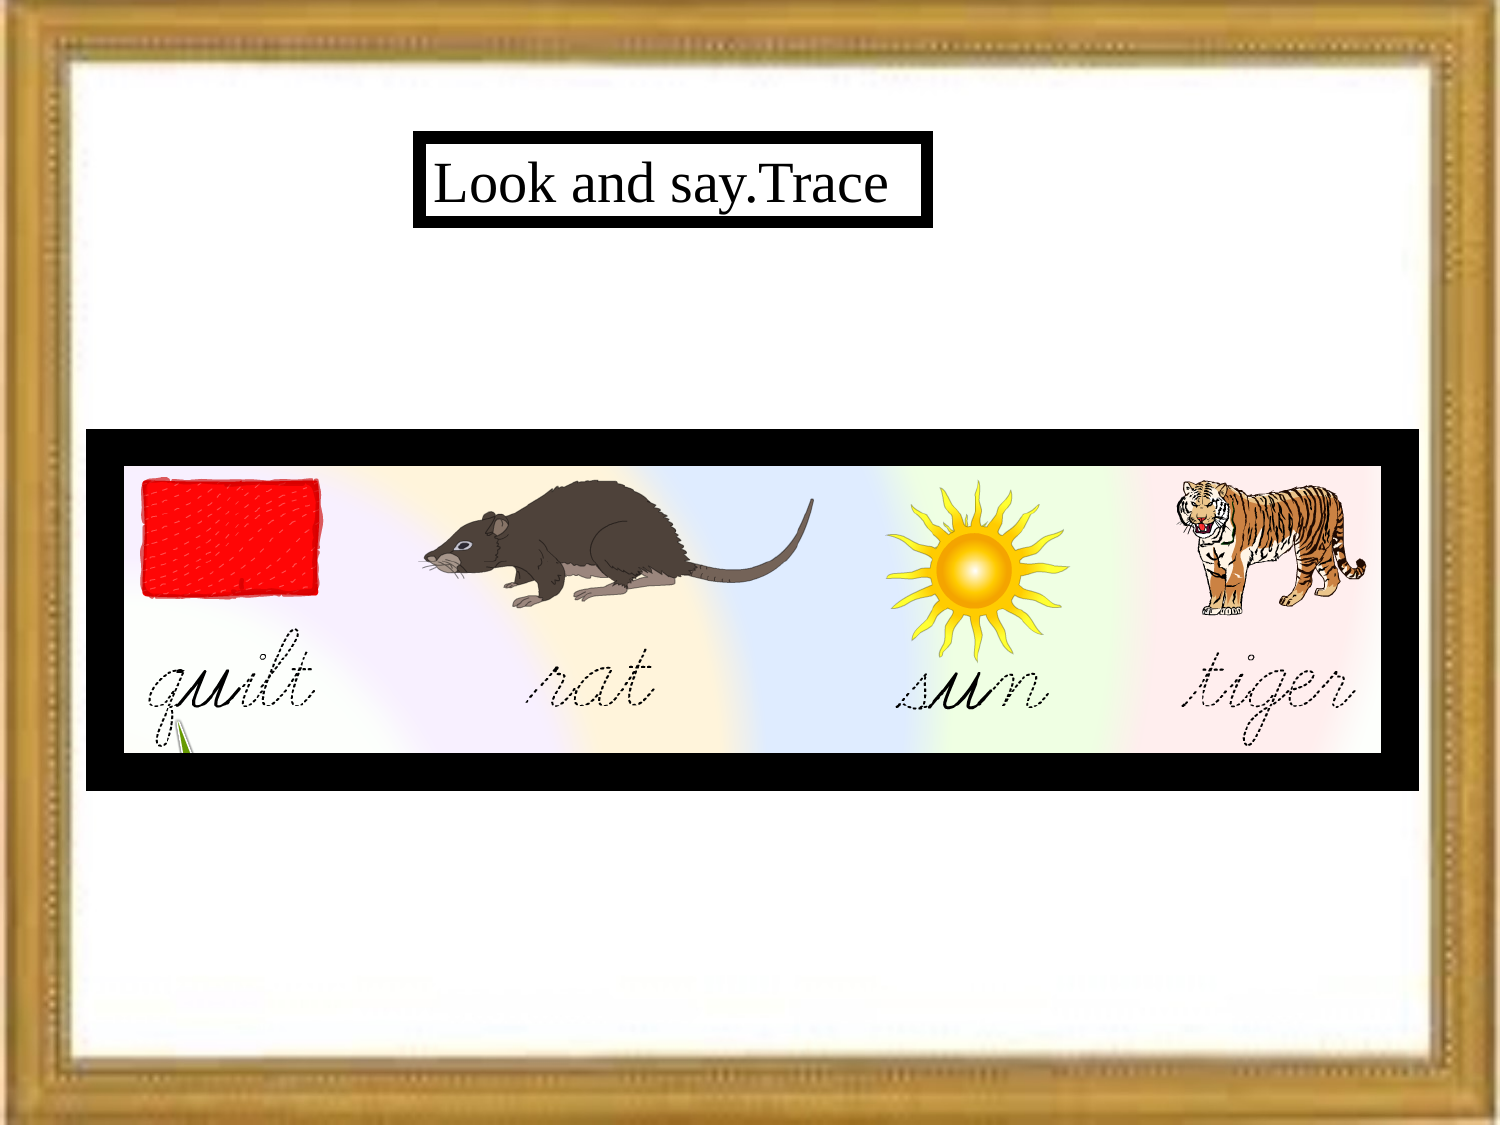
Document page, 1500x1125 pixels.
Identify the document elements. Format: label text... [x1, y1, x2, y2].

picture [0, 0, 1500, 1125]
text_box Look and say.Trace [419, 137, 928, 222]
